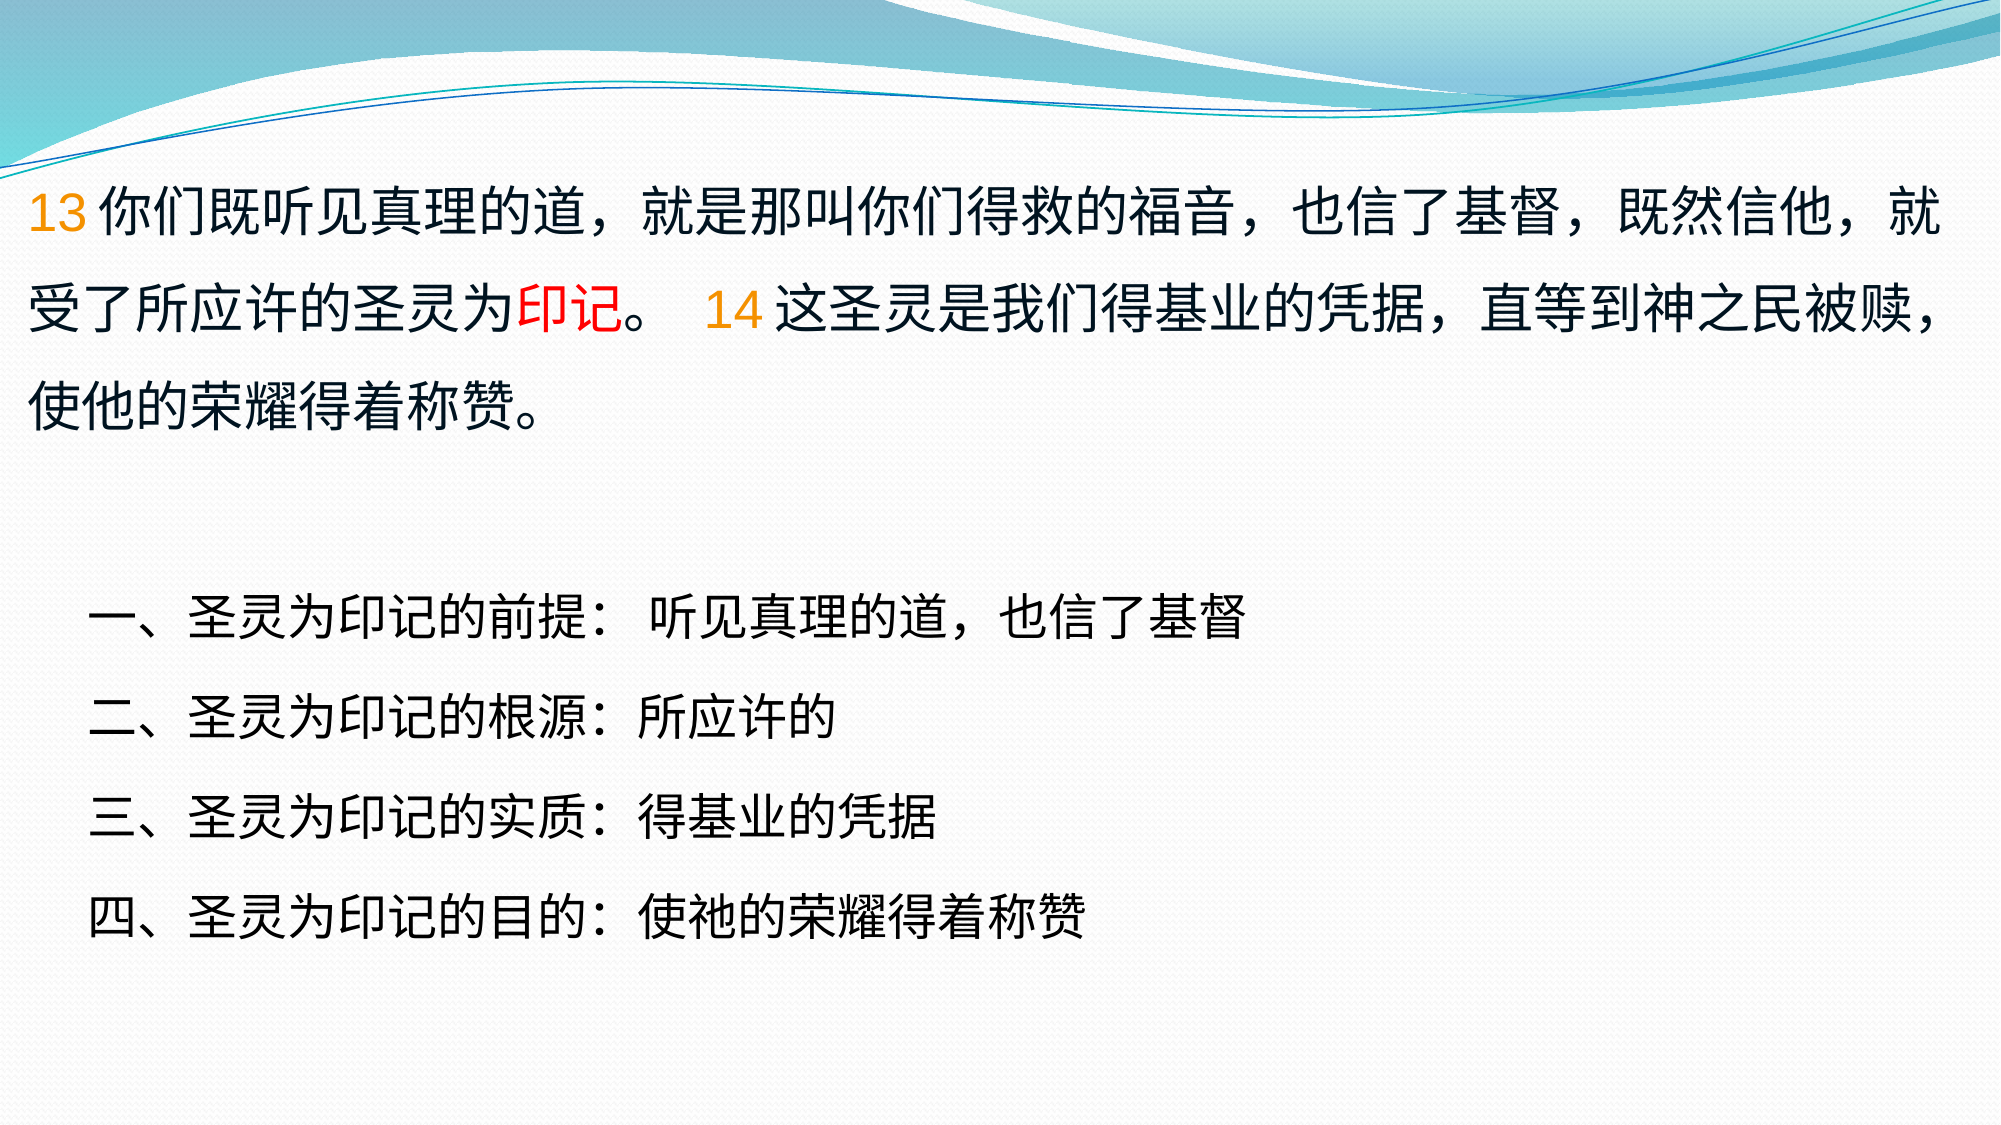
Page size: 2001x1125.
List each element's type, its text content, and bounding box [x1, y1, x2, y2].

list 13 你们既听见真理的道，就是那叫你们得救的福音，也信了基督，既然信他，就受了所应许的圣灵为印记。 14 这圣灵是我们得基业的凭据，直等到神之民被赎，使他的荣耀得着称赞。 一、圣灵为印记的前提： 听见真理的道，也信了基督 二、圣灵为印记的根源：所应许的 三、圣灵为印记的实质：得基业的凭据 四、圣灵为印记的目的：使祂的荣耀得着称赞 [12, 137, 2000, 1125]
